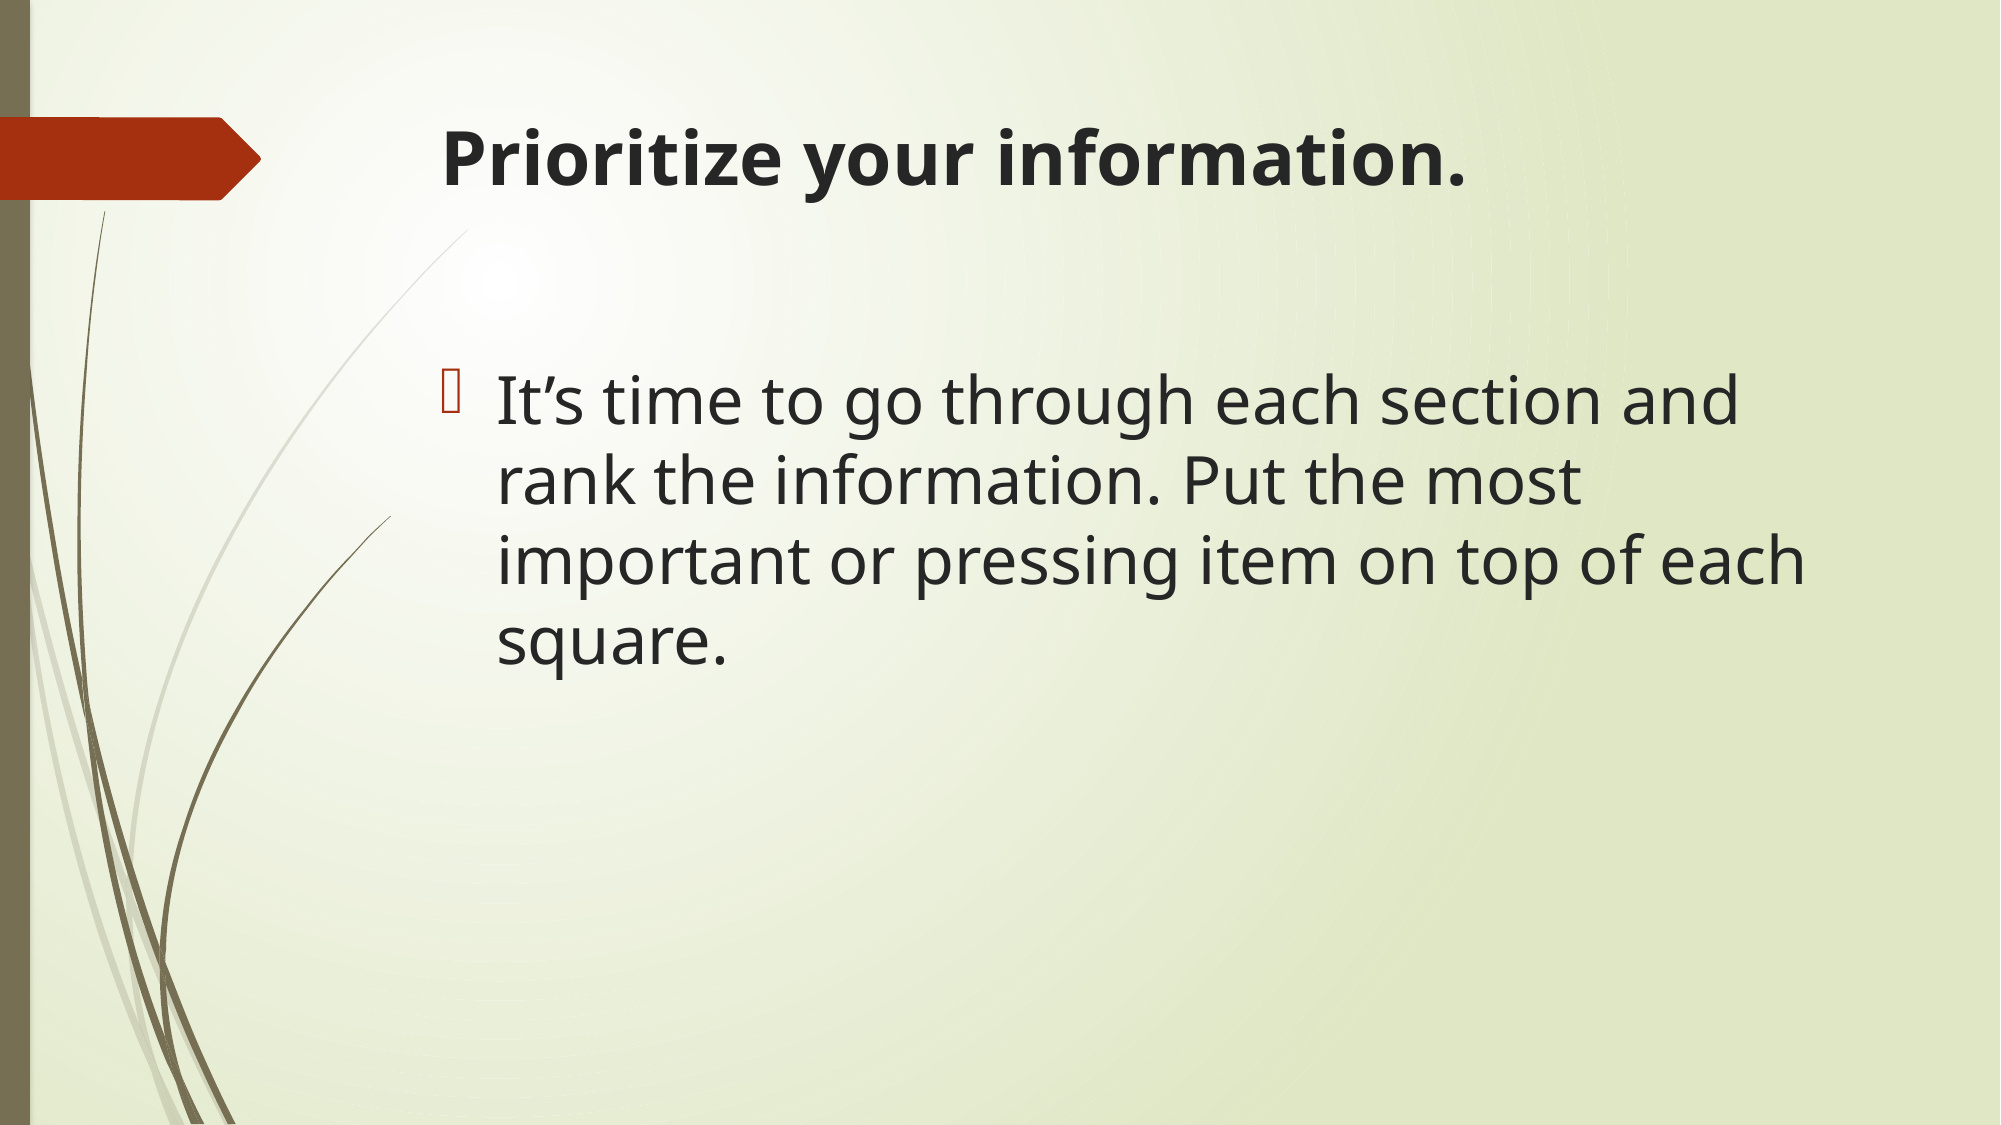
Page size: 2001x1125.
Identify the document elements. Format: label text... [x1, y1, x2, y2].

list It’s time to go through each section and rank the information. Put the most important or pressing item on top of each square. [424, 350, 1888, 970]
title Prioritize your information. [425, 102, 1888, 313]
